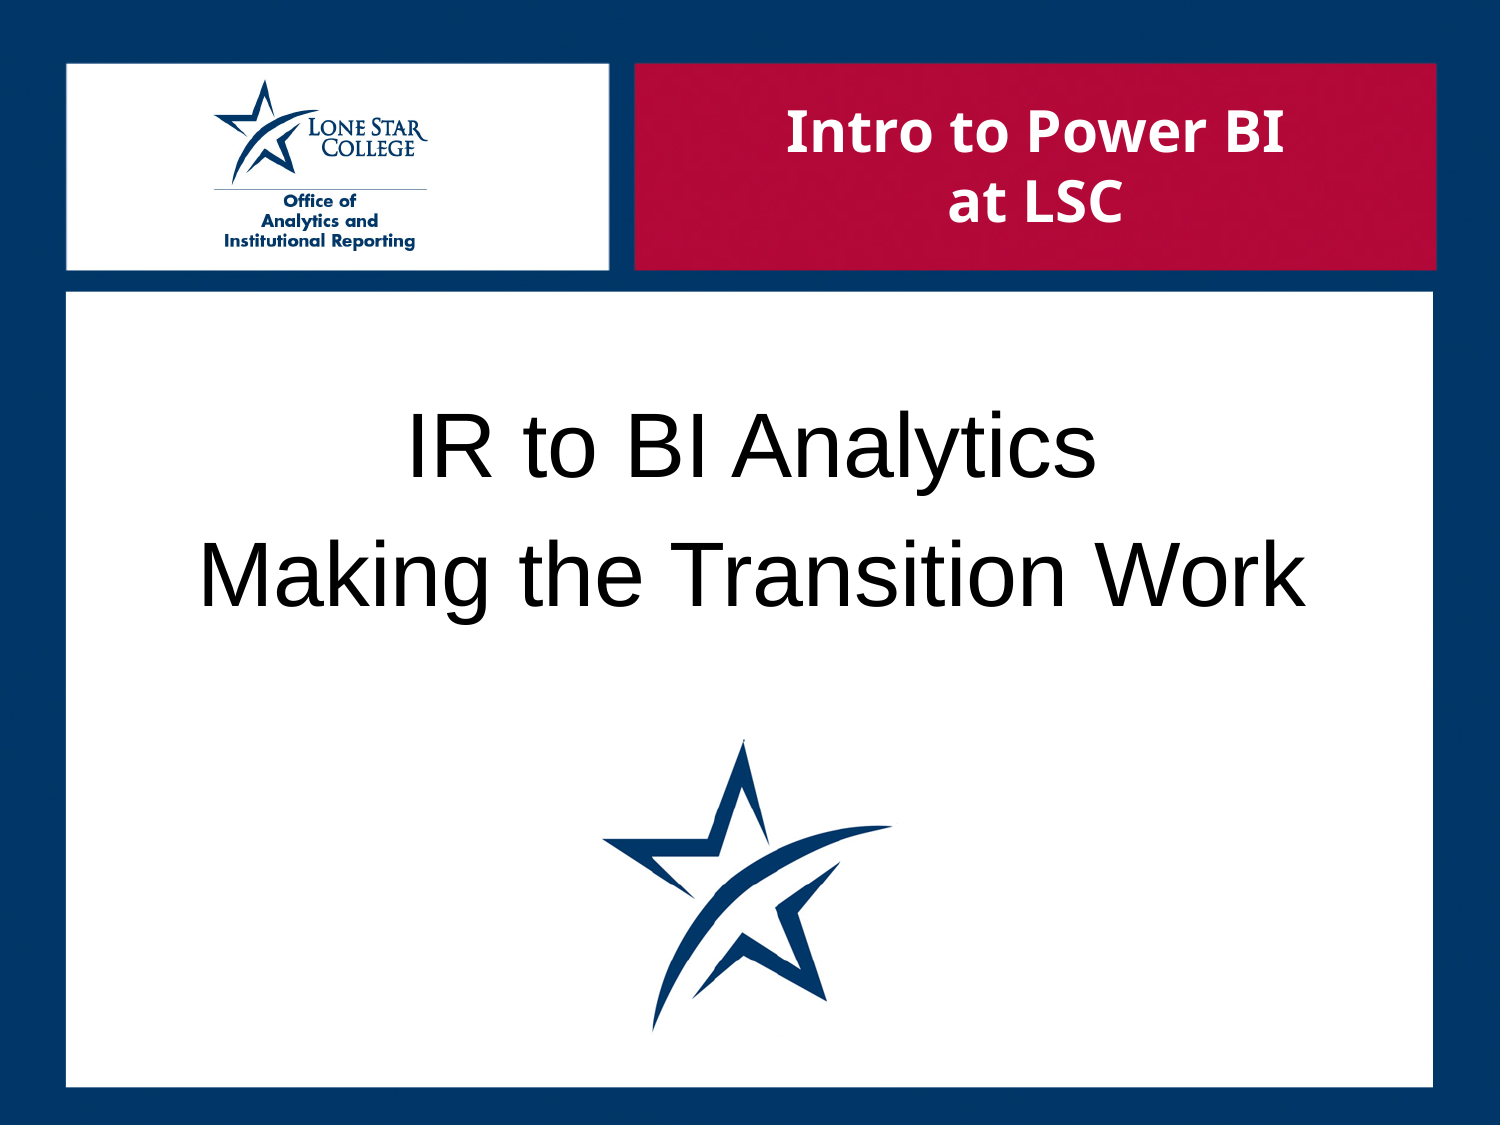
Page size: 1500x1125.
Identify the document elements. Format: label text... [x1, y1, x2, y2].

title Intro to Power BI at LSC [698, 86, 1374, 257]
picture [0, 0, 1500, 1125]
list IR to BI Analytics Making the Transition Work [77, 378, 1428, 1122]
